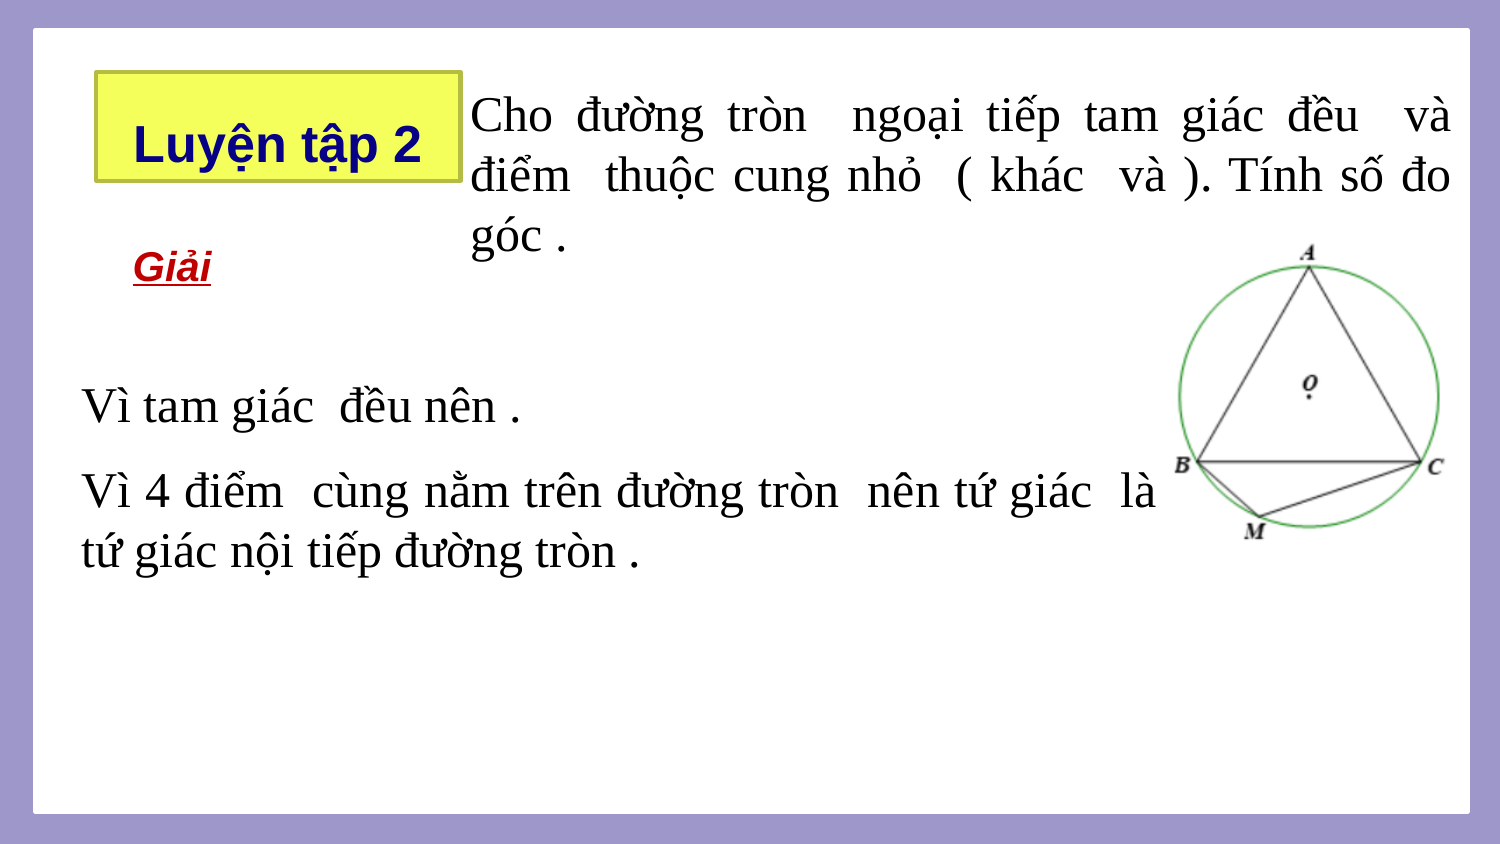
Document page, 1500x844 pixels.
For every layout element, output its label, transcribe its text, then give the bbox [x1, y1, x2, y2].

text_box Giải [117, 232, 227, 298]
text_box [33, 28, 1470, 814]
text_box Luyện tập 2 [96, 72, 461, 181]
picture [1144, 232, 1456, 553]
